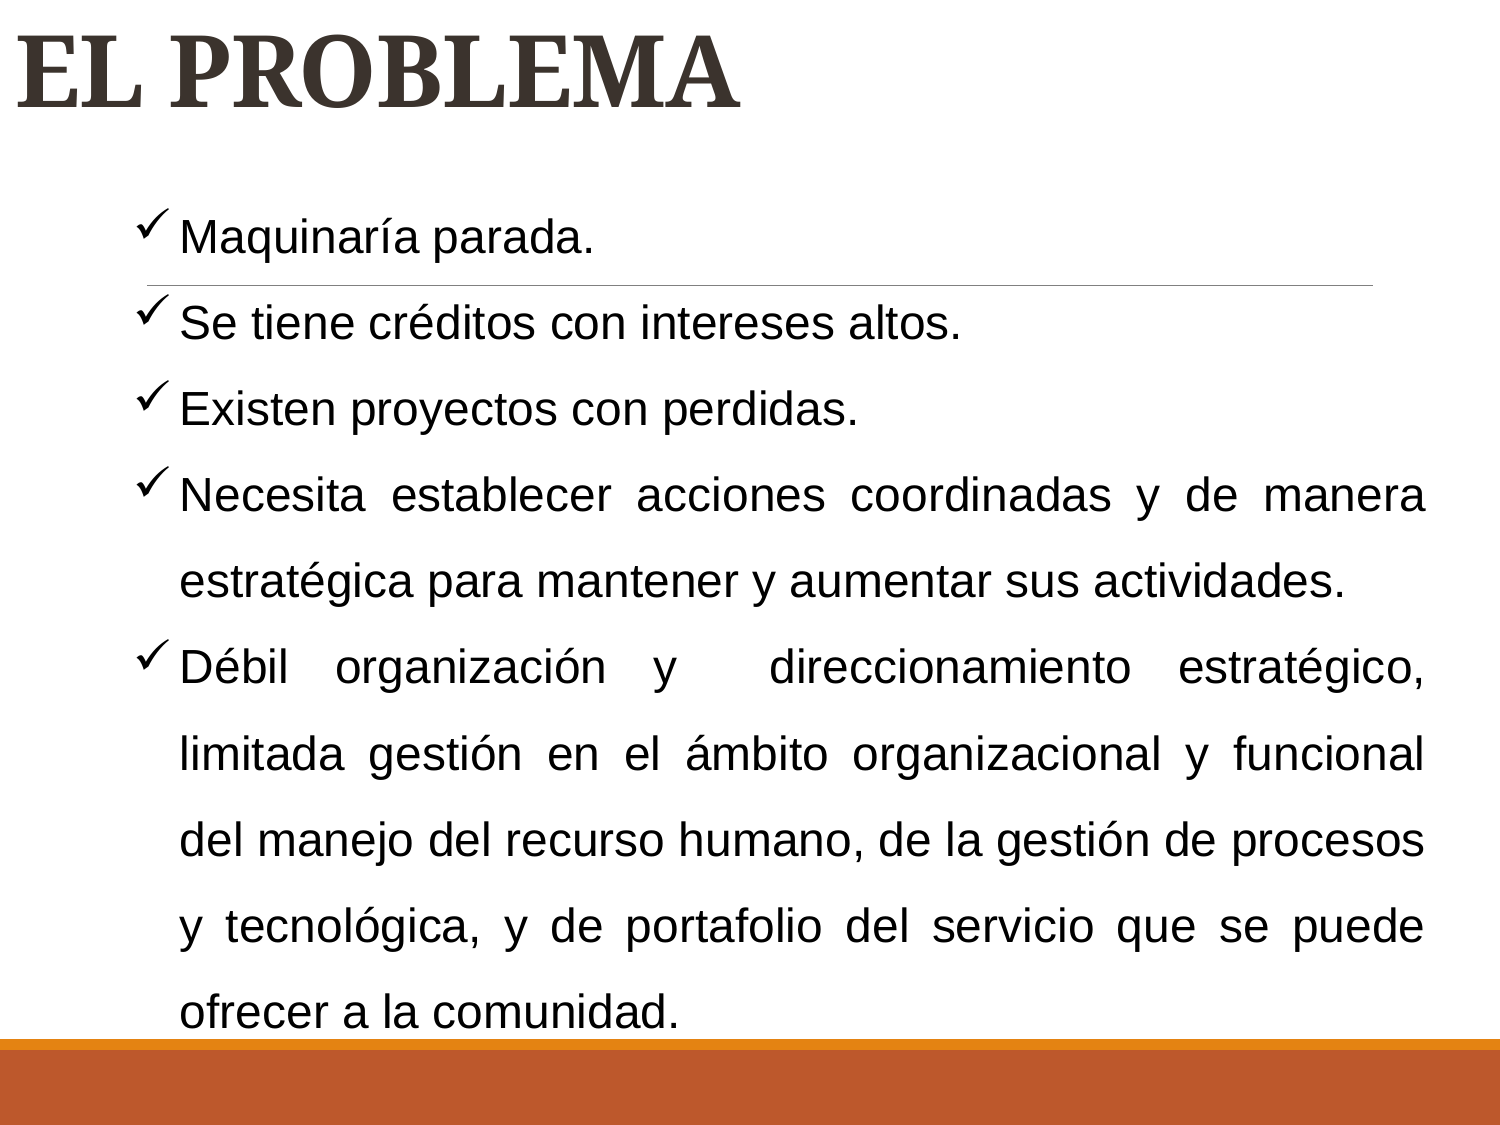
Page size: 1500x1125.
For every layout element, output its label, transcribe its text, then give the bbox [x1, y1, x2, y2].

title EL PROBLEMA [0, 9, 1066, 145]
text_box Maquinaría parada. Se tiene créditos con intereses altos. Existen proyectos con perdidas. Necesita establecer acciones coordinadas y de manera estratégica para mantener y aumentar sus actividades. Débil organización y direccionamiento estratégico, limitada gestión en el ámbito organizacional y funcional del manejo del recurso humano, de la gestión de procesos y tecnológica, y de portafolio del servicio que se puede ofrecer a la comunidad. [118, 169, 1443, 1046]
